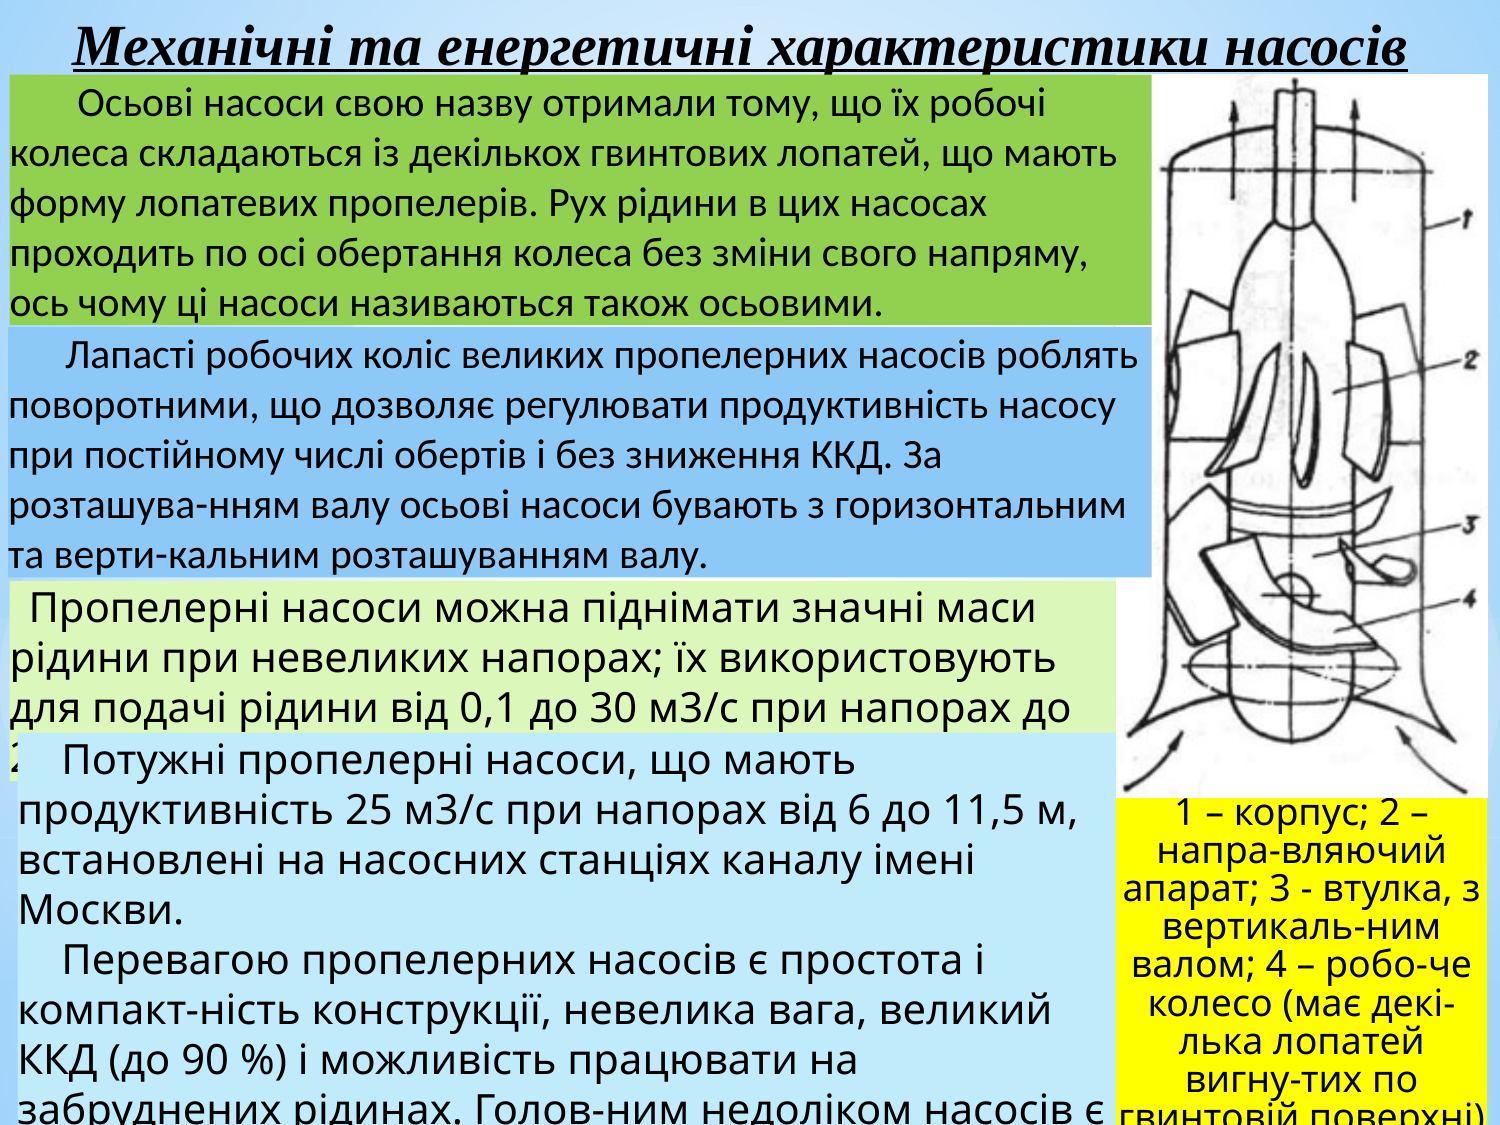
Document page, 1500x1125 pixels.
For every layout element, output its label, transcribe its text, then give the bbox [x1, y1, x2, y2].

picture [1115, 74, 1488, 798]
text_box Осьові насоси свою назву отримали тому, що їх робочі колеса складаються із декількох гвинтових лопатей, що мають форму лопатевих пропелерів. Рух рідини в цих насосах проходить по осі обертання колеса без зміни свого напряму, ось чому ці насоси називаються також осьовими. [9, 74, 1113, 325]
text_box Лапасті робочих коліс великих пропелерних насосів роблять поворотними, що дозволяє регулювати продуктивність насосу при постійному числі обертів і без зниження ККД. За розташува-нням валу осьові насоси бувають з горизонтальним та верти-кальним розташуванням валу. [8, 327, 1109, 578]
text_box Пропелерні насоси можна піднімати значні маси рідини при невеликих напорах; їх використовують для подачі рідини від 0,1 до 30 м3/с при напорах до 20 м. [9, 580, 1109, 782]
text_box Механічні та енергетичні характеристики насосів [72, 6, 1409, 74]
text_box Потужні пропелерні насоси, що мають продуктивність 25 м3/с при напорах від 6 до 11,5 м, встановлені на насосних станціях каналу імені Москви. Перевагою пропелерних насосів є простота і компакт-ність конструкції, невелика вага, великий ККД (до 90 %) і можливість працювати на забруднених рідинах. Голов-ним недоліком насосів є мала висота всмоктування. [17, 732, 1117, 1125]
text_box 1 – корпус; 2 – напра-вляючий апарат; 3 - втулка, з вертикаль-ним валом; 4 – робо-че колесо (має декі-лька лопатей вигну-тих по гвинтовій поверхні) [1117, 806, 1488, 1125]
